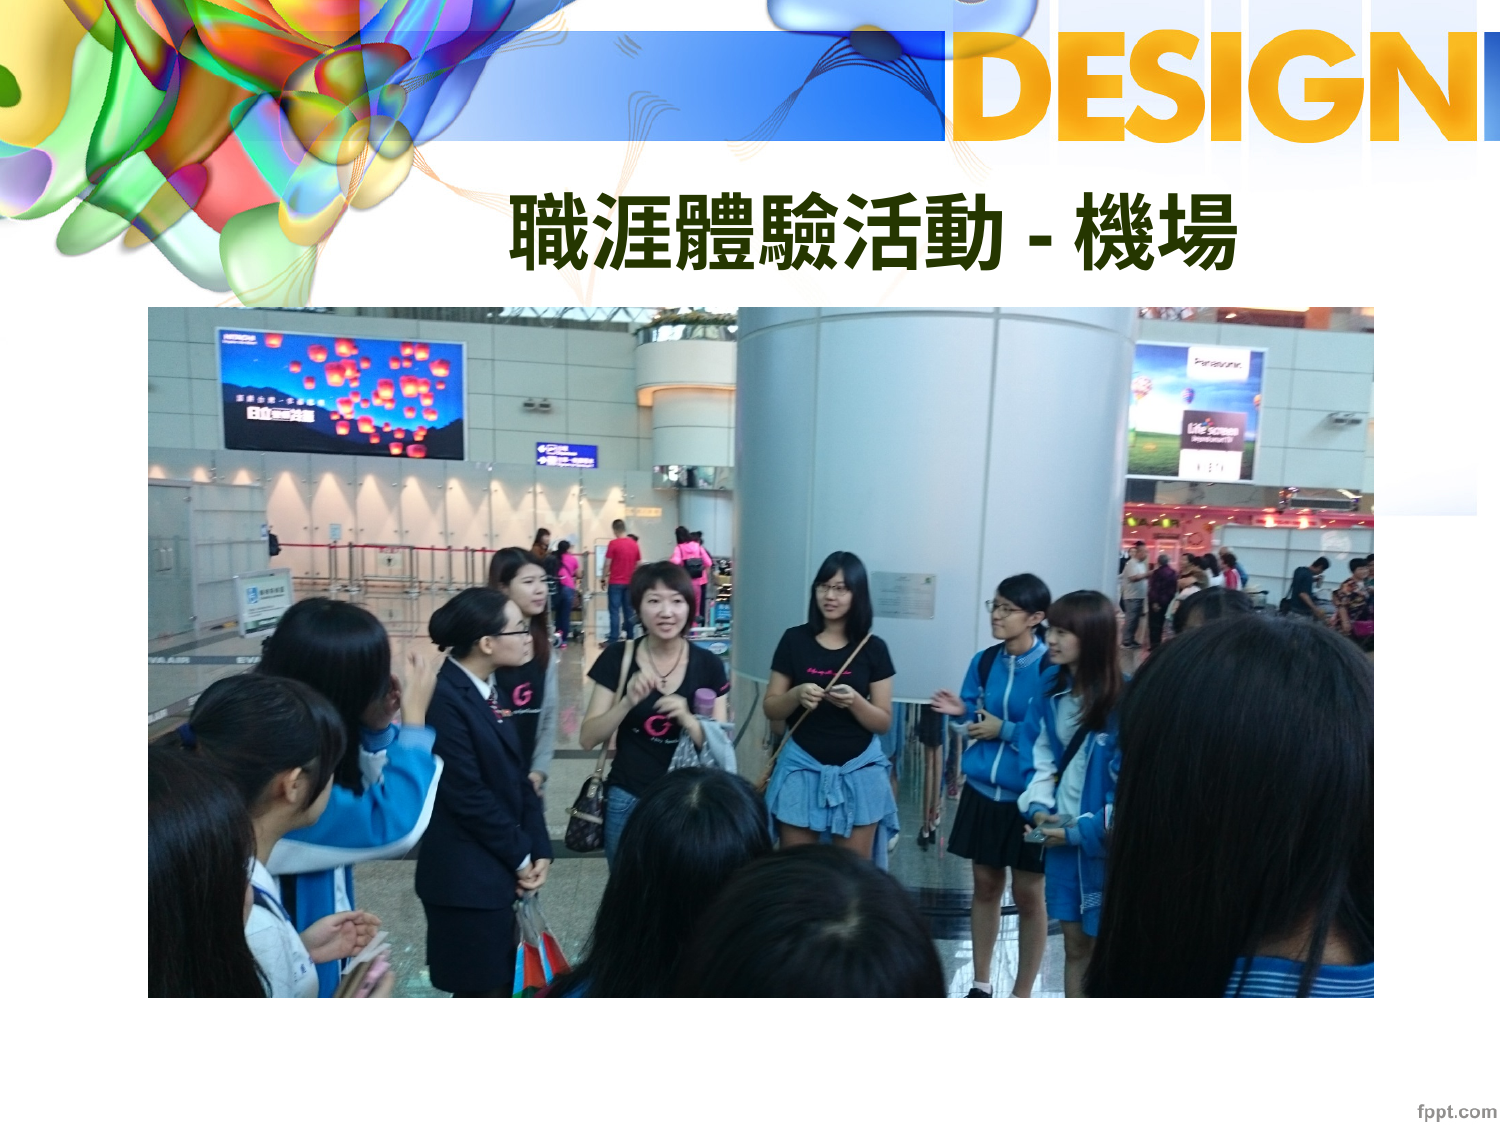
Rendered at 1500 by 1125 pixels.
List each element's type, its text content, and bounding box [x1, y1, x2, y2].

picture [0, 0, 1500, 1125]
title 職涯體驗活動-機場 [198, 136, 1500, 325]
